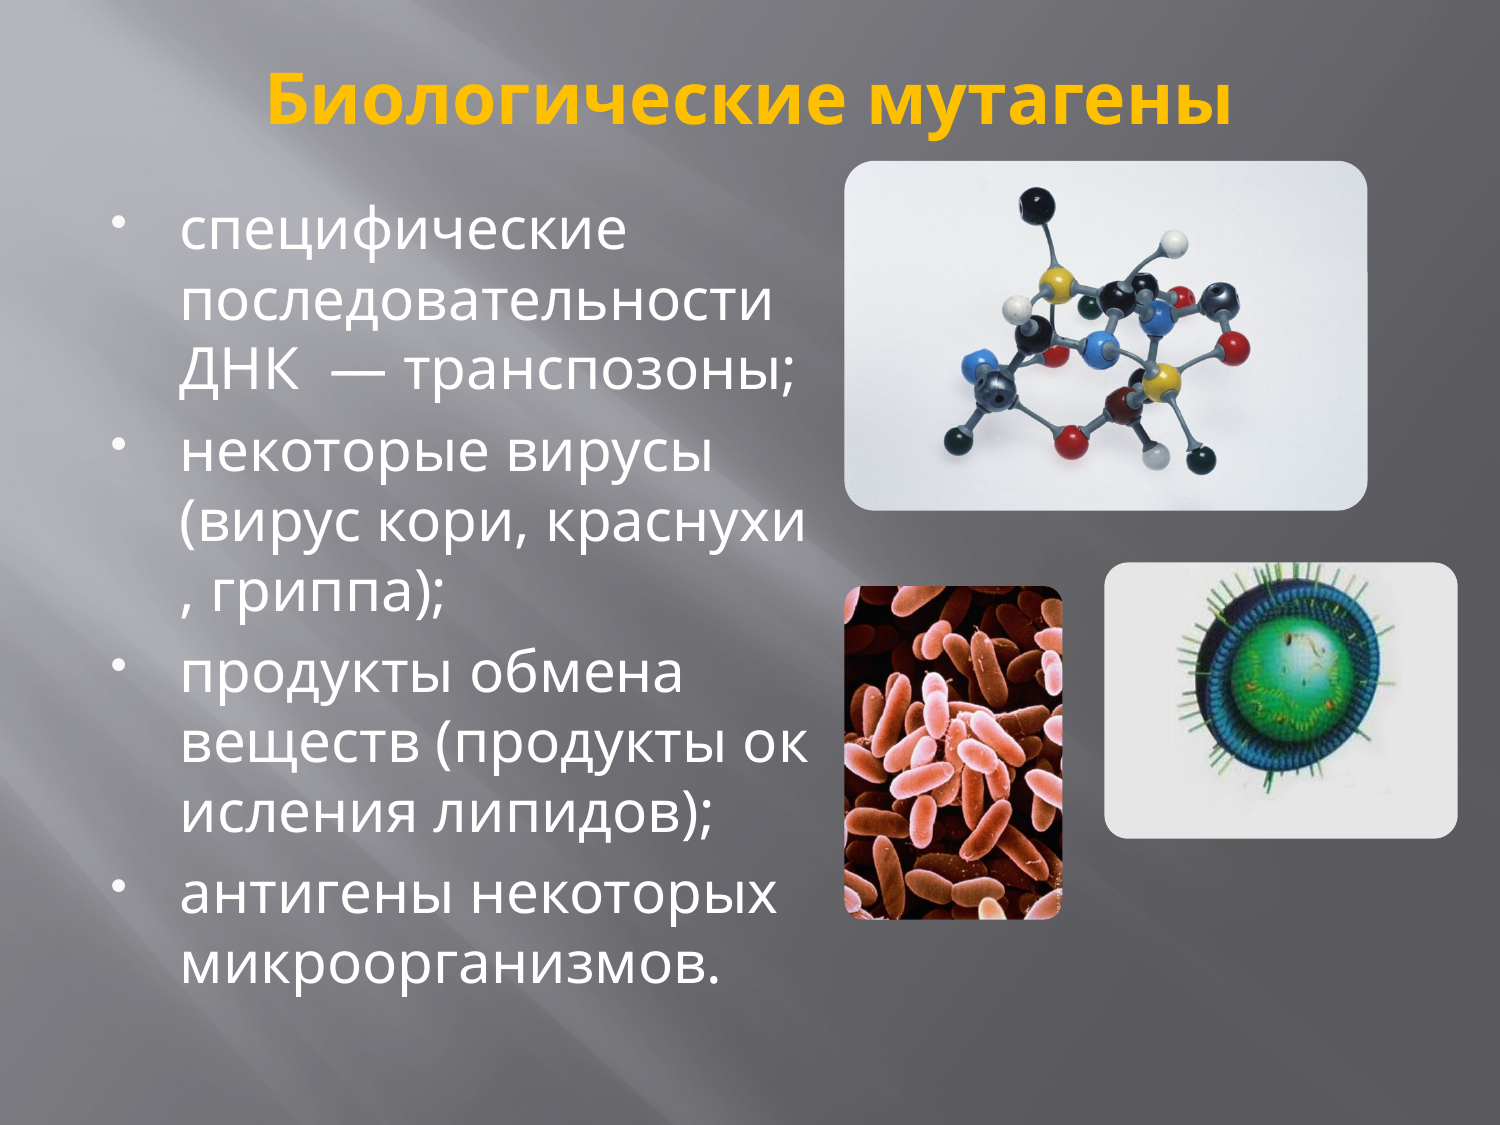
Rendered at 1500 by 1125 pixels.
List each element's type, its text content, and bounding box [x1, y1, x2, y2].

title Биологические мутагены [75, 45, 1425, 233]
list специфические последовательности ДНК — транспозоны; некоторые вирусы (вирус кори, краснухи, гриппа); продукты обмена веществ (продукты окисления липидов); антигены некоторых микроорганизмов. [75, 184, 833, 1035]
picture [844, 160, 1368, 511]
picture [1104, 562, 1458, 839]
picture [844, 585, 1063, 920]
